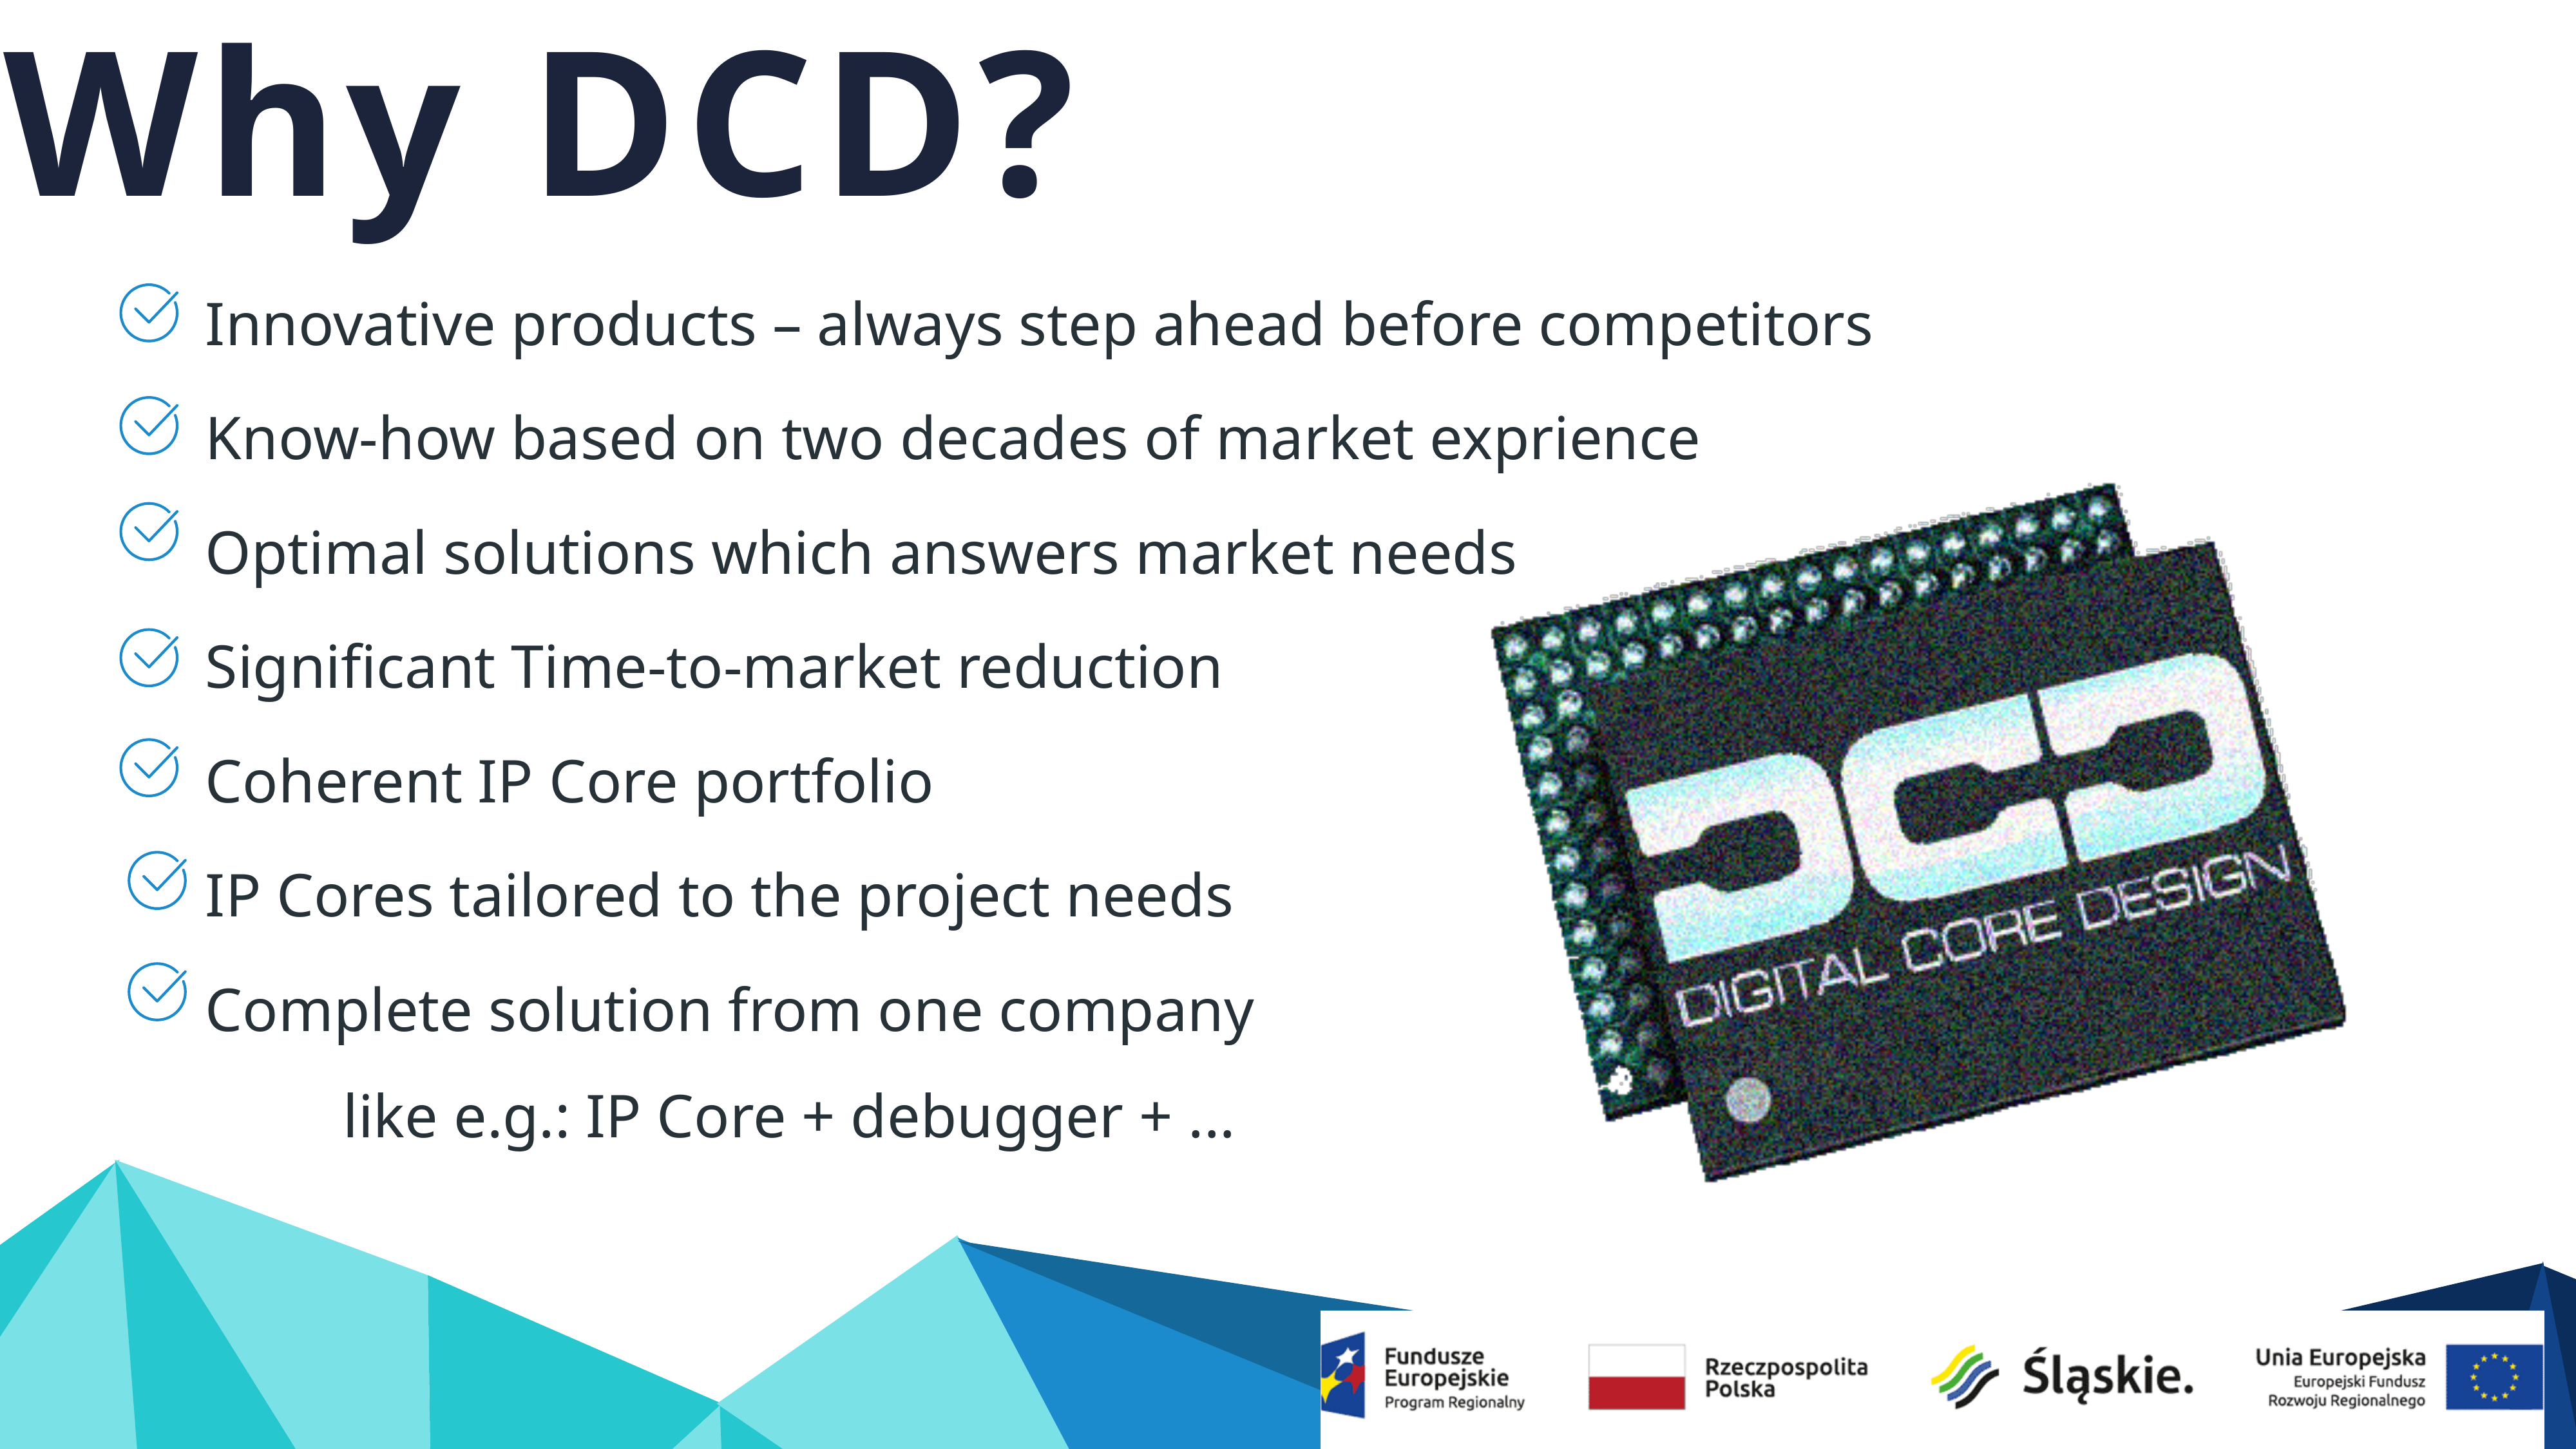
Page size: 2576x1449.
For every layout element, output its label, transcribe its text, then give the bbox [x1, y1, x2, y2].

picture [1471, 477, 2354, 1191]
text_box [119, 628, 179, 688]
text_box [128, 851, 187, 910]
text_box Why DCD? [0, 43, 1086, 242]
text_box [119, 738, 179, 797]
text_box [119, 502, 179, 562]
text_box [128, 962, 187, 1021]
text_box Innovative products – always step ahead before competitors Know-how based on two decades of market exprience Optimal solutions which answers market needs Significant Time-to-market reduction Coherent IP Core portfolio IP Cores tailored to the project needs Complete solution from one company like e.g.: IP Core + debugger + ... [196, 246, 2528, 1154]
text_box [119, 396, 179, 455]
picture [1321, 1311, 2544, 1449]
text_box [119, 283, 179, 343]
